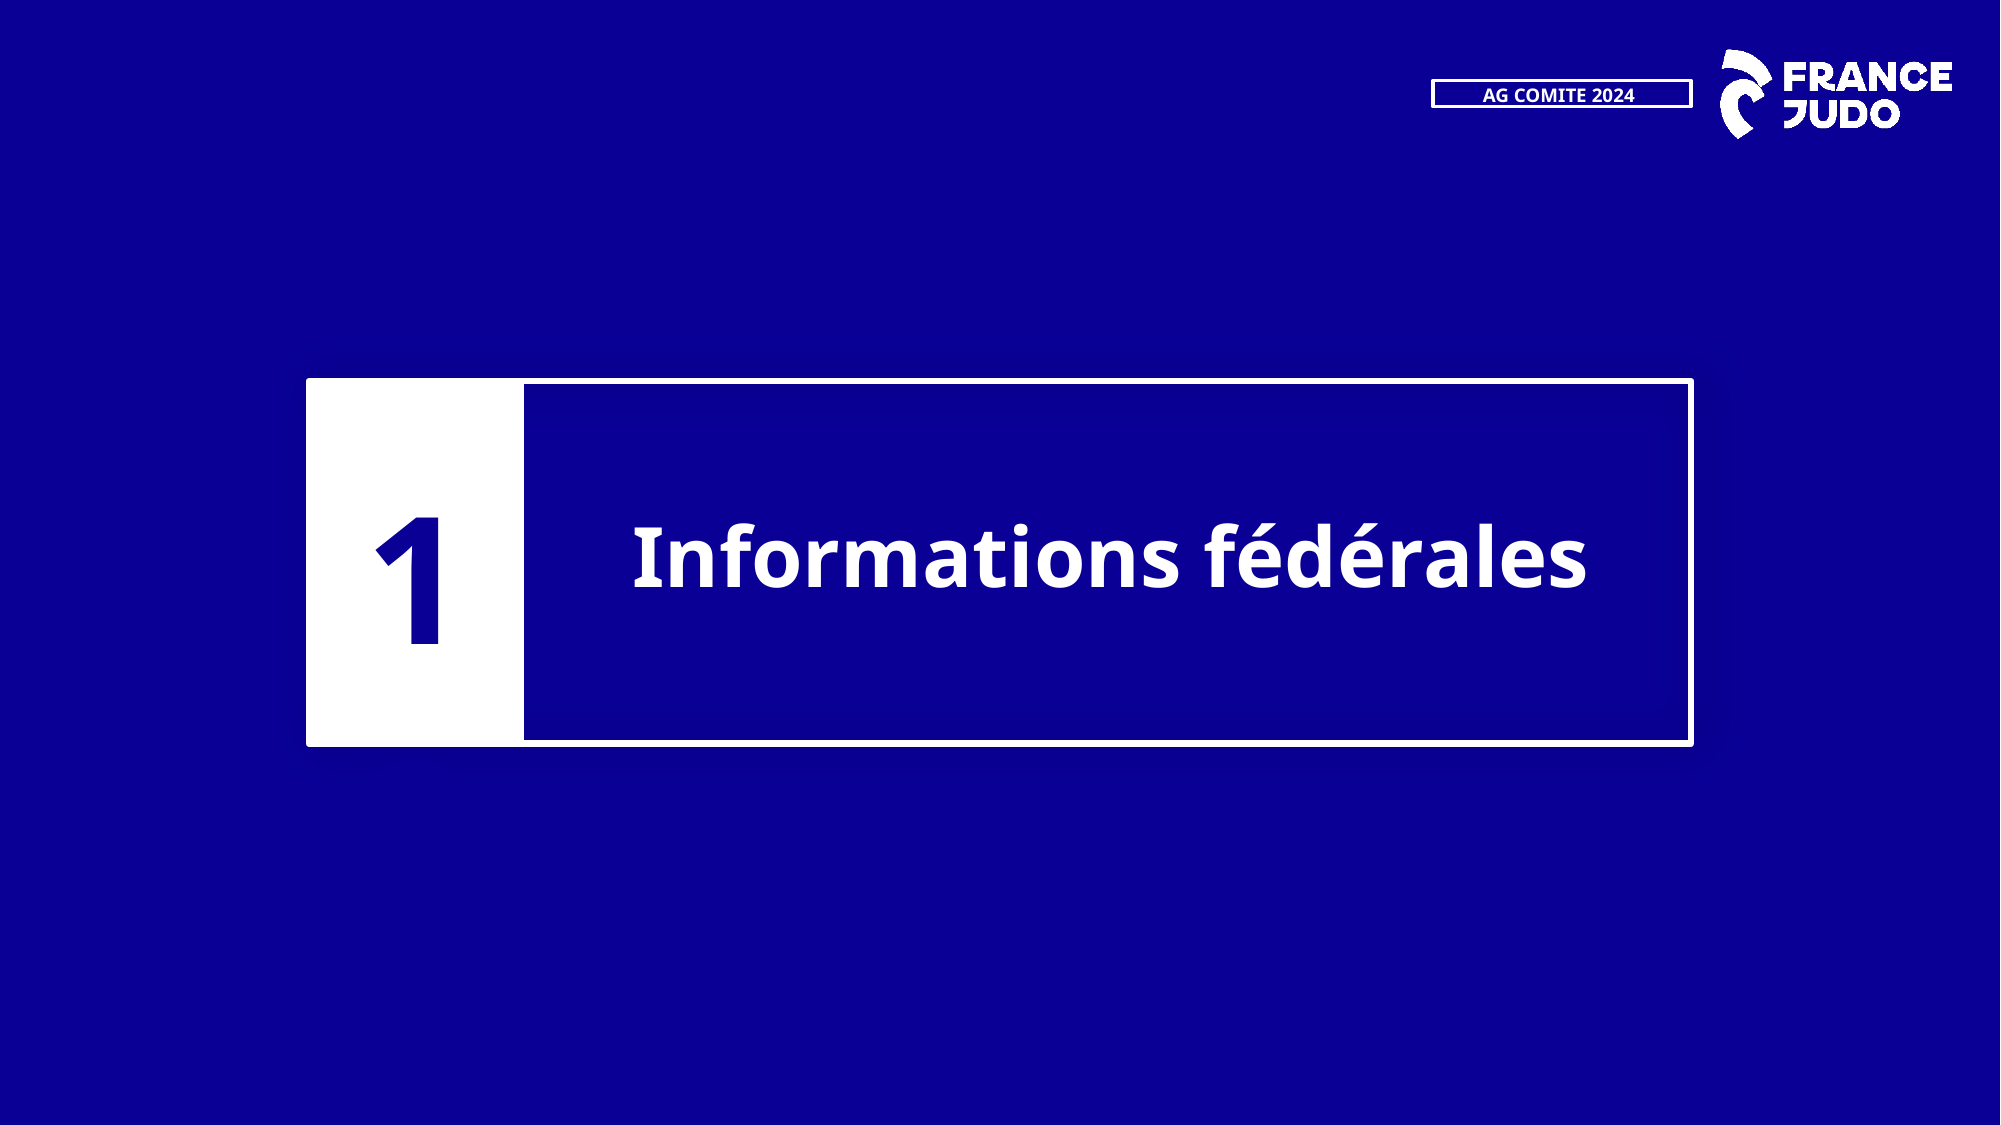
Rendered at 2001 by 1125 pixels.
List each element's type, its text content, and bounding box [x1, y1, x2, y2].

list 12 [290, 428, 529, 761]
picture [1691, 20, 1980, 168]
title Informations fédérales [529, 508, 1694, 617]
